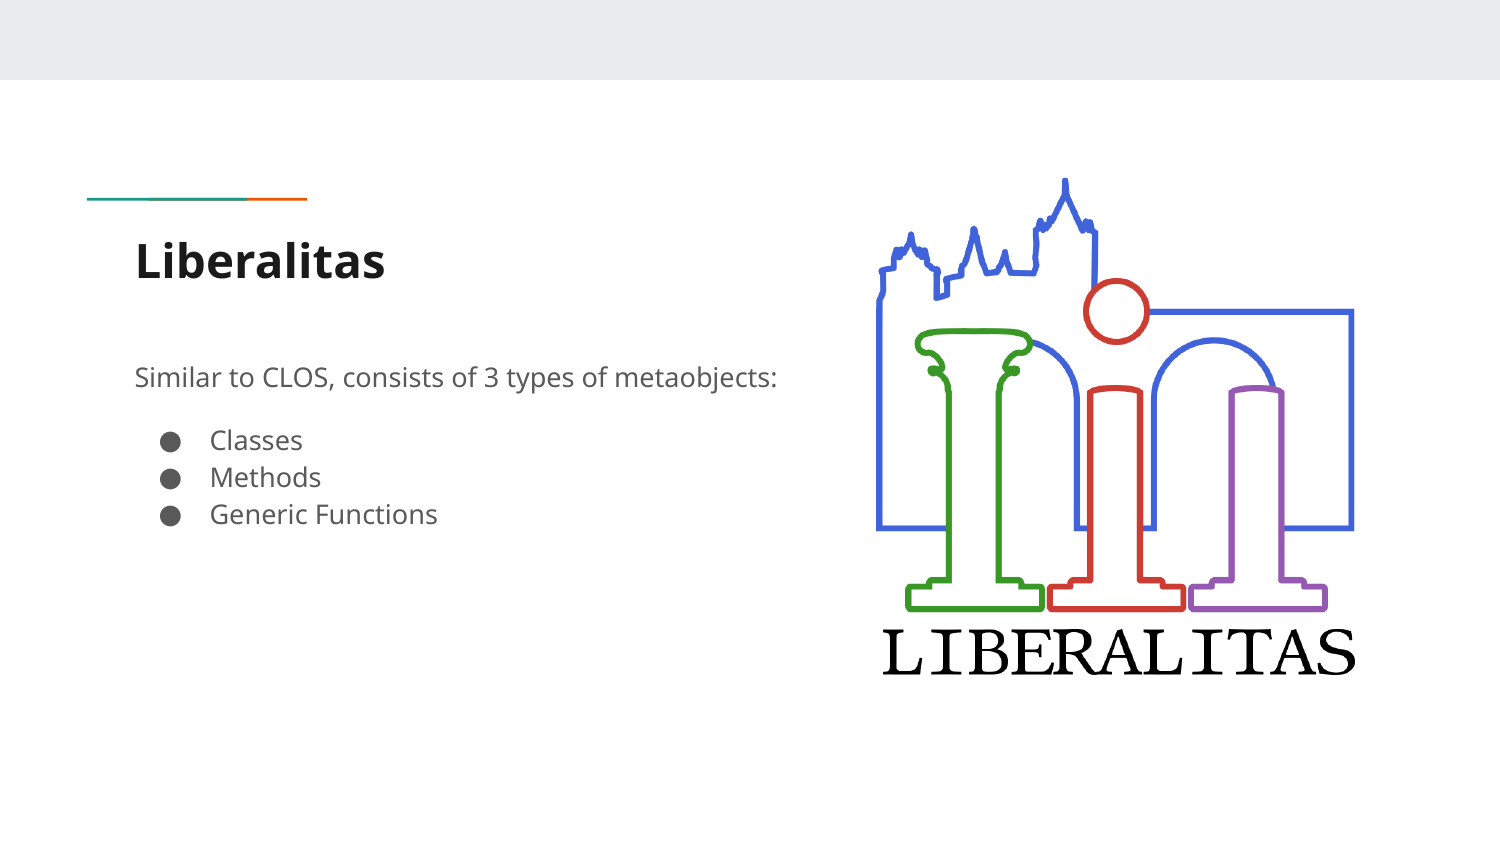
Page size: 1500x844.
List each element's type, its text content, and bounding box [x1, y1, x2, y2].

picture [845, 149, 1390, 694]
title Liberalitas [119, 216, 840, 305]
list Similar to CLOS, consists of 3 types of metaobjects: Classes Methods Generic Functions [119, 341, 846, 712]
